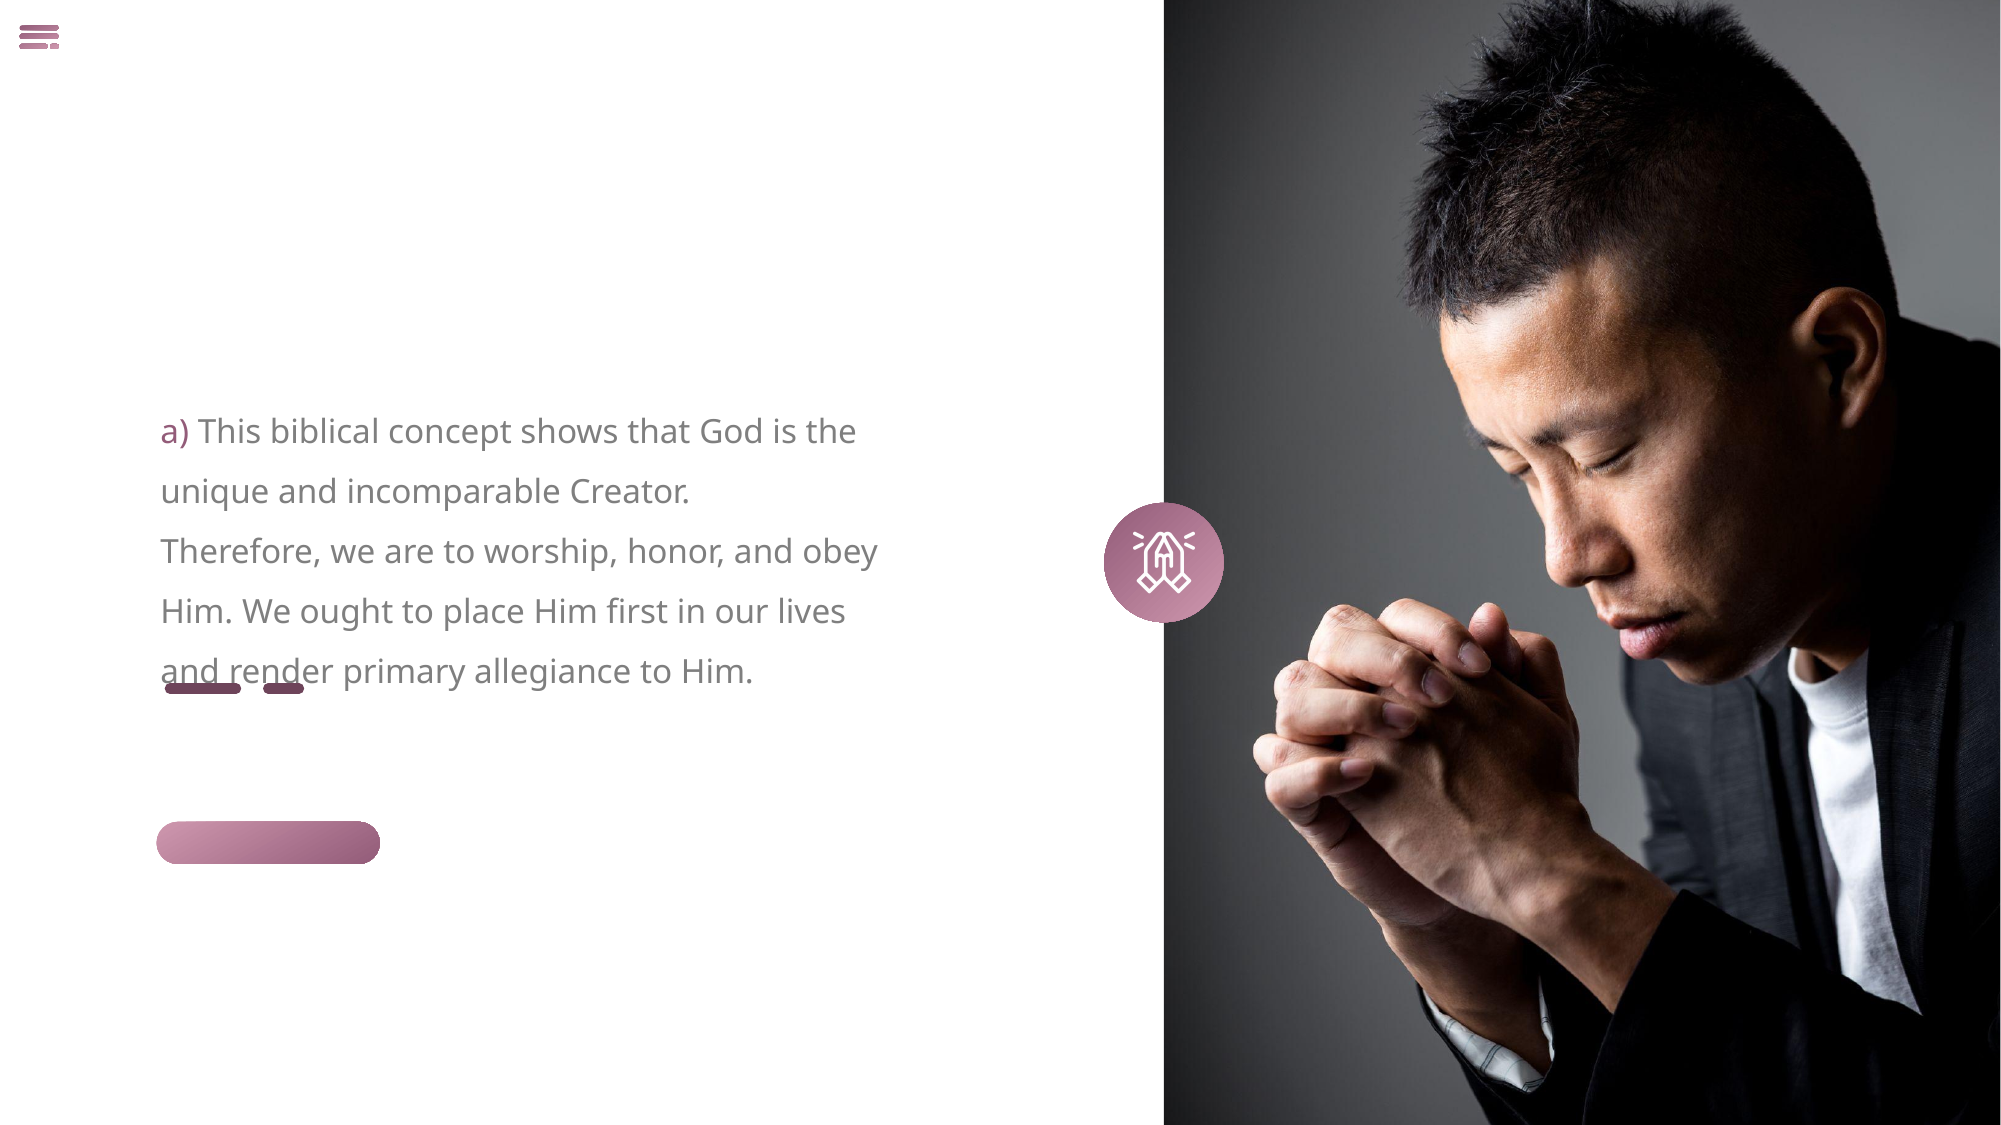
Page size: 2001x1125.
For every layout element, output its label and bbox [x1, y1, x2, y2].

text_box [19, 25, 59, 31]
text_box [19, 43, 48, 49]
text_box [50, 43, 59, 49]
text_box [156, 390, 909, 865]
text_box [1104, 503, 1158, 622]
text_box [19, 33, 59, 39]
picture [1133, 0, 2001, 1125]
